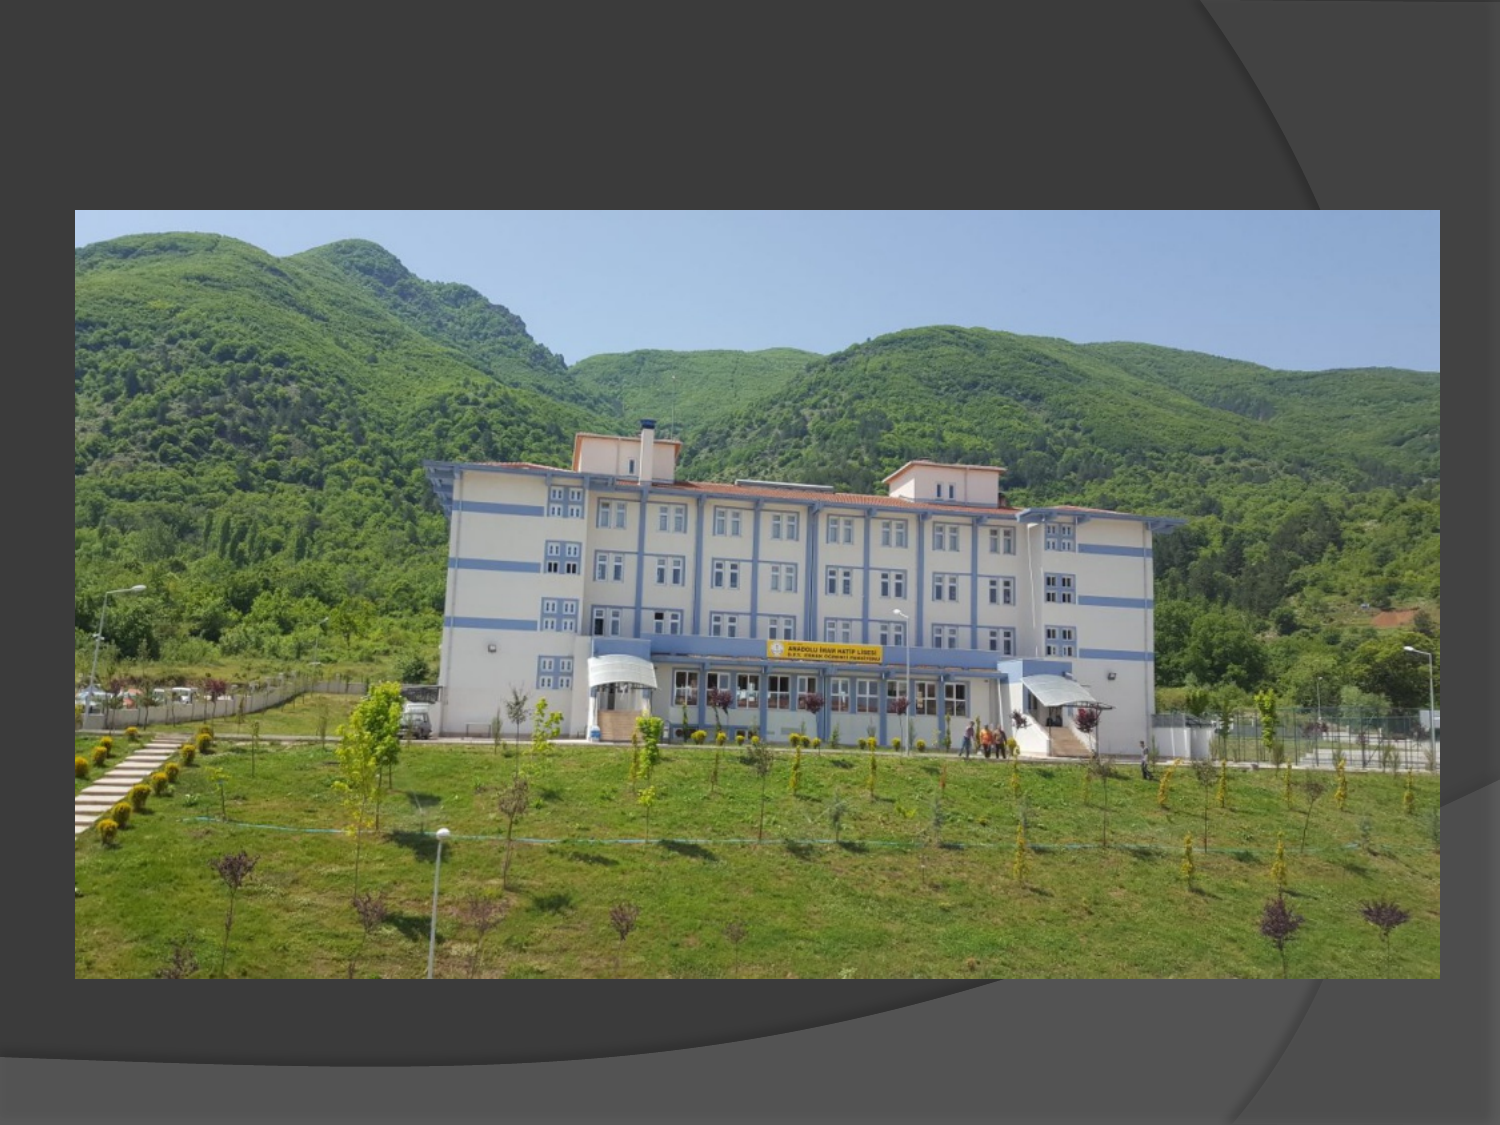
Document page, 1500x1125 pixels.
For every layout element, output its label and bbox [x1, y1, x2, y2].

list [74, 210, 1440, 979]
